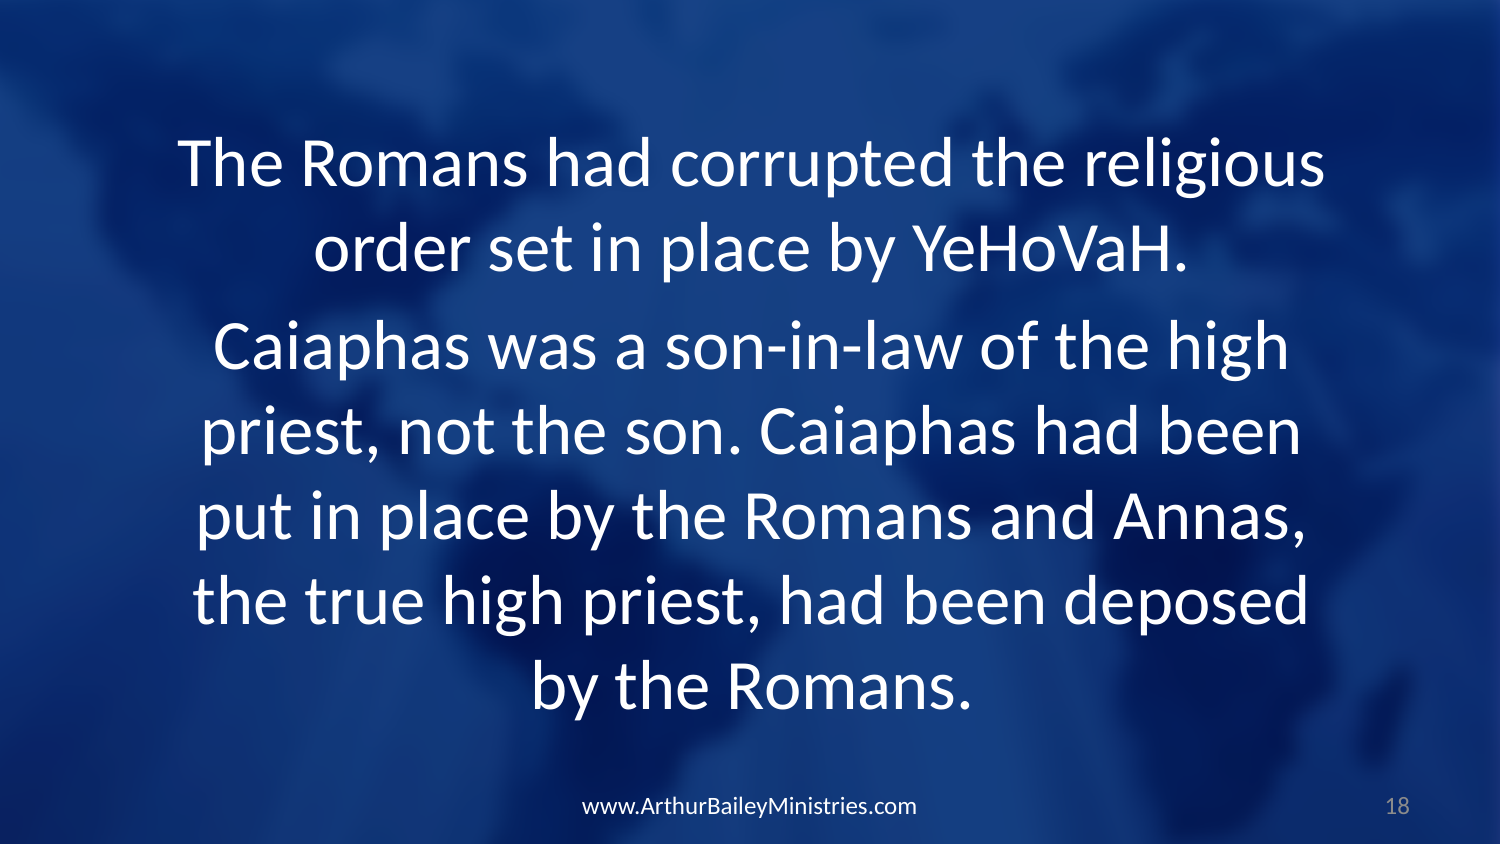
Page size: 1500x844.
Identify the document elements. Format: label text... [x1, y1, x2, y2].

list The Romans had corrupted the religious order set in place by YeHoVaH. Caiaphas was a son-in-law of the high priest, not the son. Caiaphas had been put in place by the Romans and Annas, the true high priest, had been deposed by the Romans. [151, 107, 1355, 741]
footer www.ArthurBaileyMinistries.com [512, 782, 988, 827]
picture [0, 0, 1500, 844]
slide_number 18 [1074, 782, 1425, 827]
